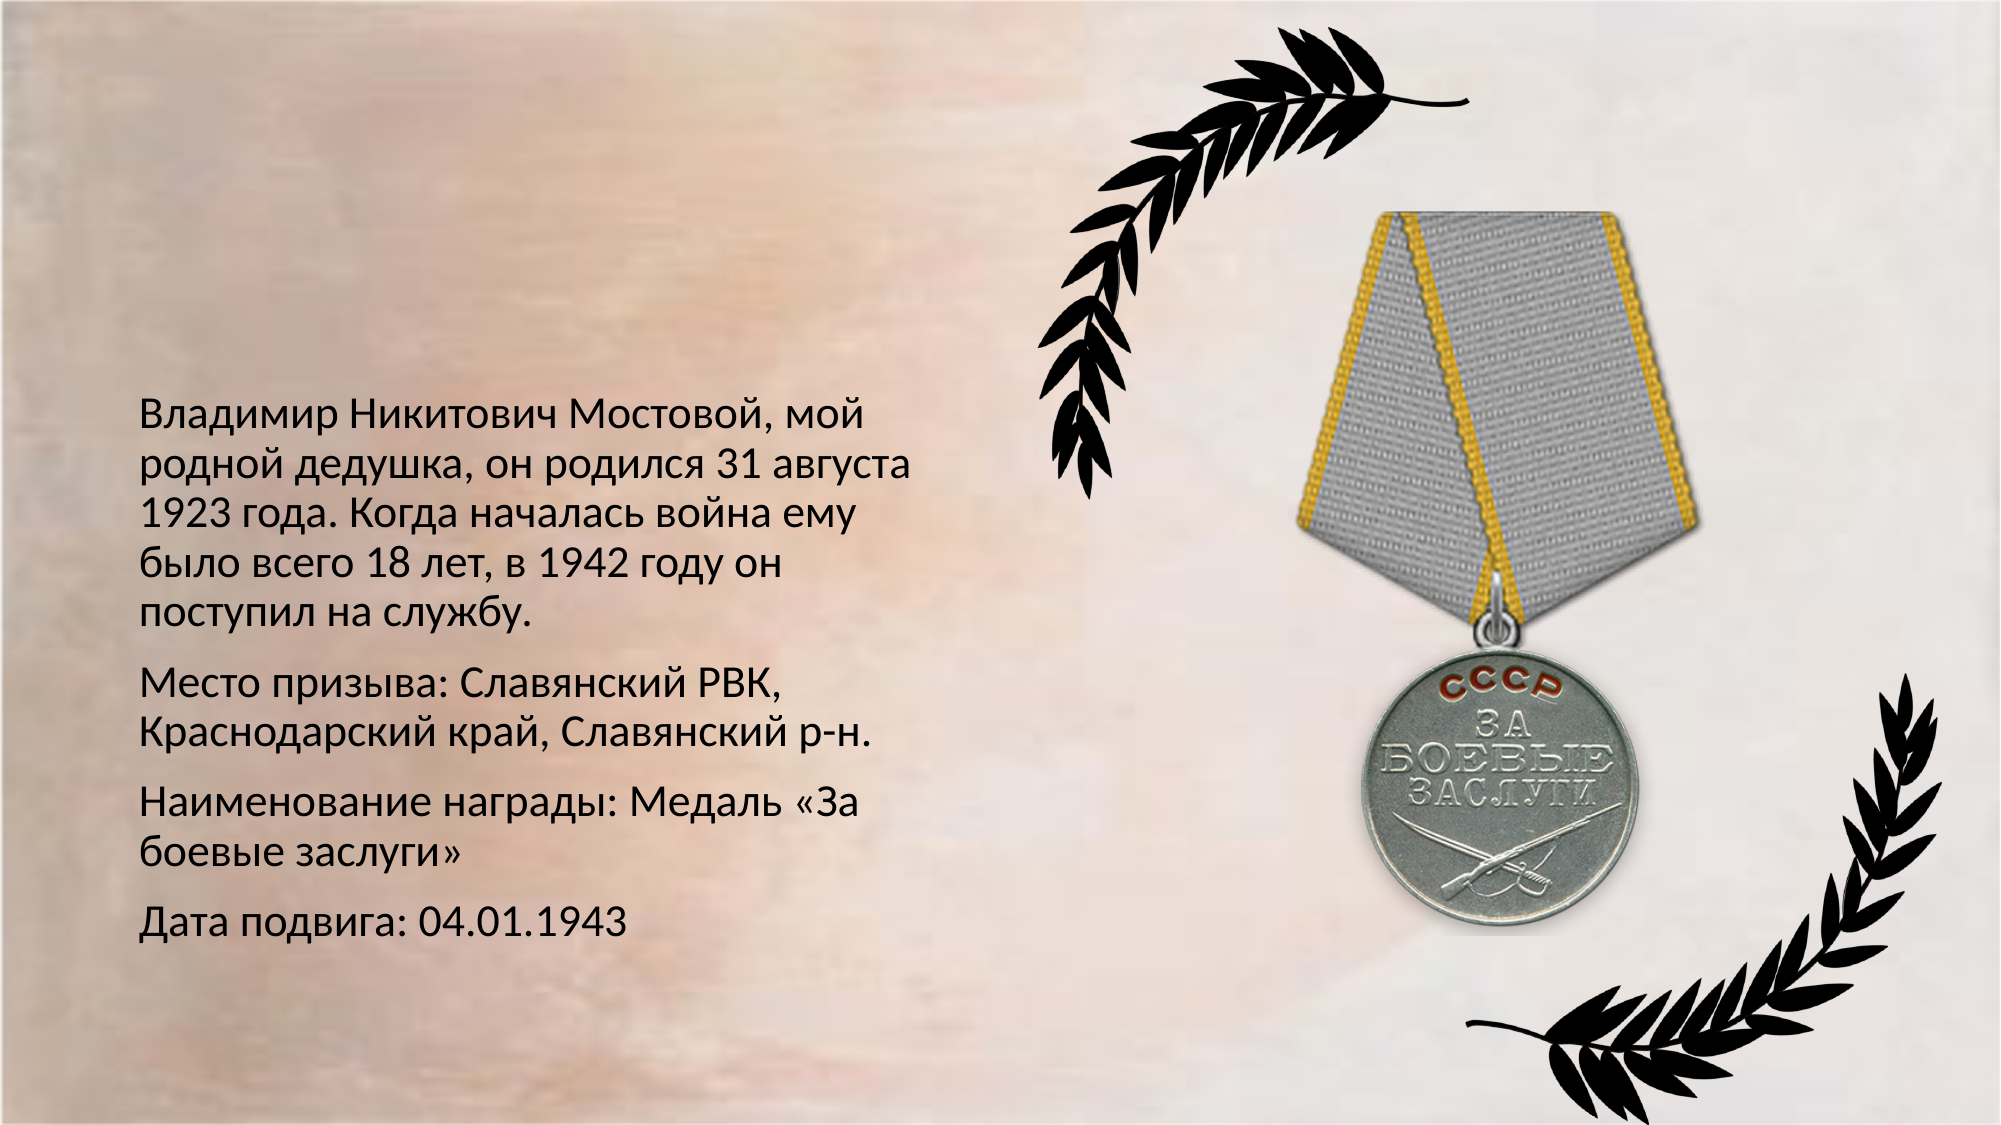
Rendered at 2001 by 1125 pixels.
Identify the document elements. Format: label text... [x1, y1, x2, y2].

list Владимир Никитович Мостовой, мой родной дедушка, он родился 31 августа 1923 года. Когда началась война ему было всего 18 лет, в 1942 году он поступил на службу. Место призыва: Славянский РВК, Краснодарский край, Славянский р-н. Наименование награды: Медаль «За боевые заслуги» Дата подвига: 04.01.1943 [123, 382, 437, 973]
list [1292, 209, 1708, 936]
picture [3, 0, 2000, 1125]
